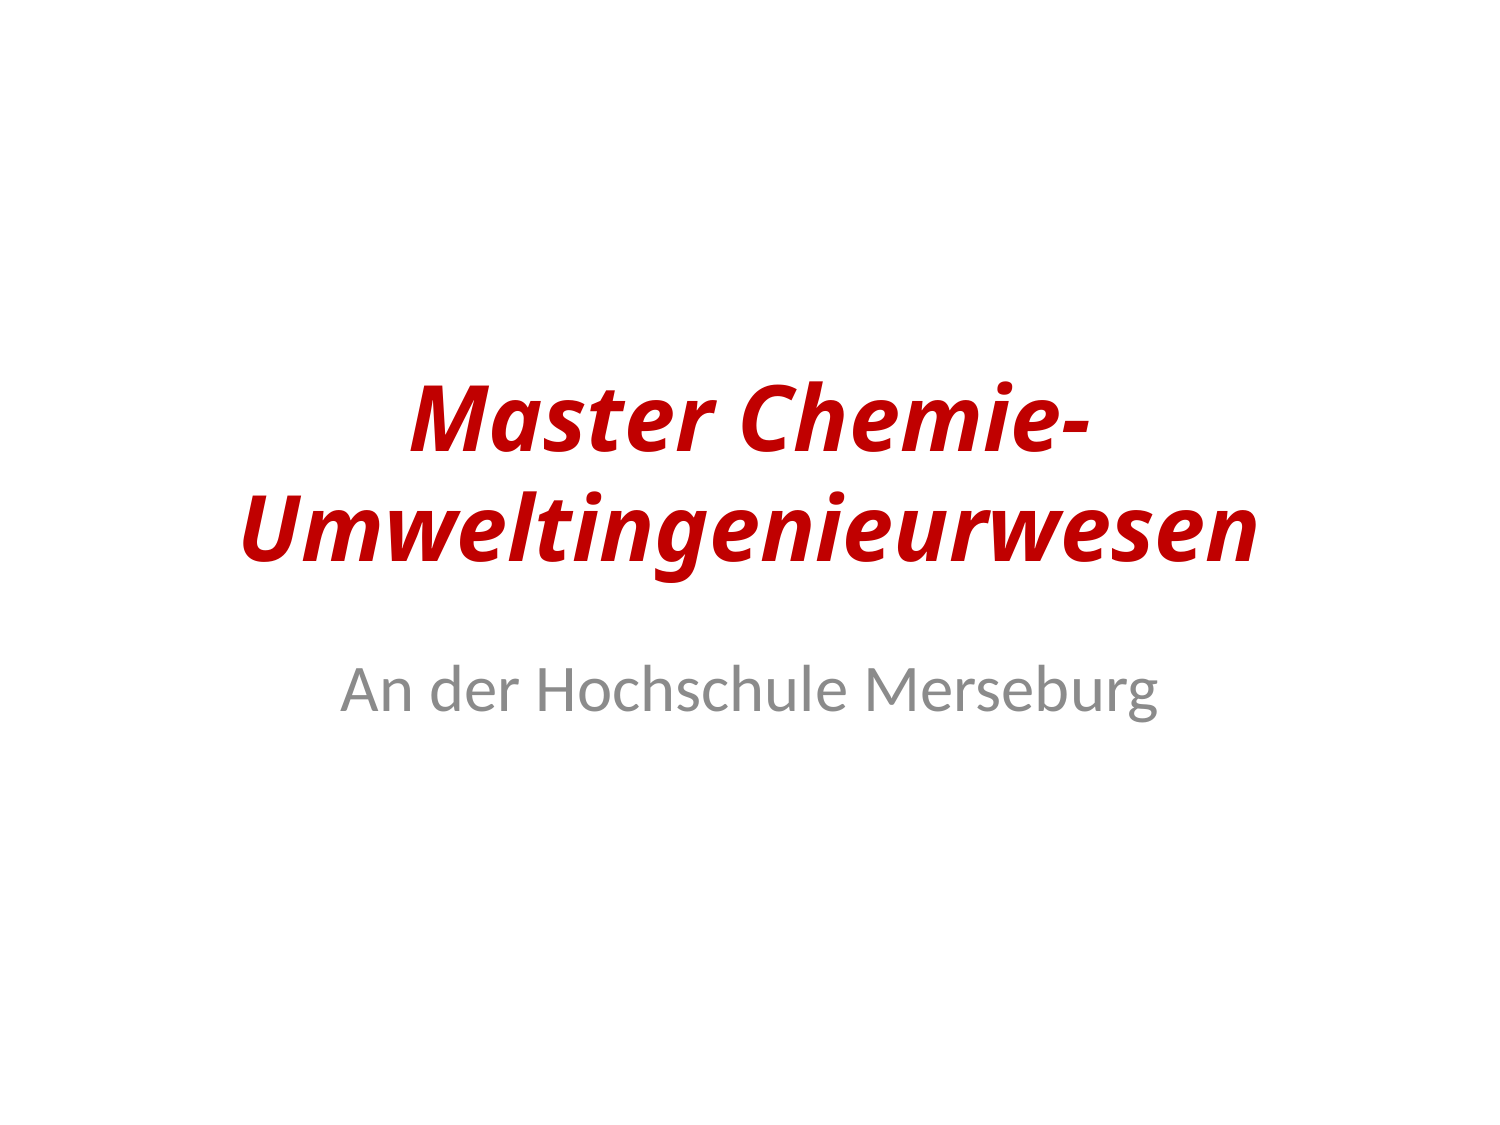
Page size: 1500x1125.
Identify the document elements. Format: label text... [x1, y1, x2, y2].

title Master Chemie-Umweltingenieurwesen [112, 349, 1388, 591]
subtitle An der Hochschule Merseburg [225, 637, 1275, 925]
